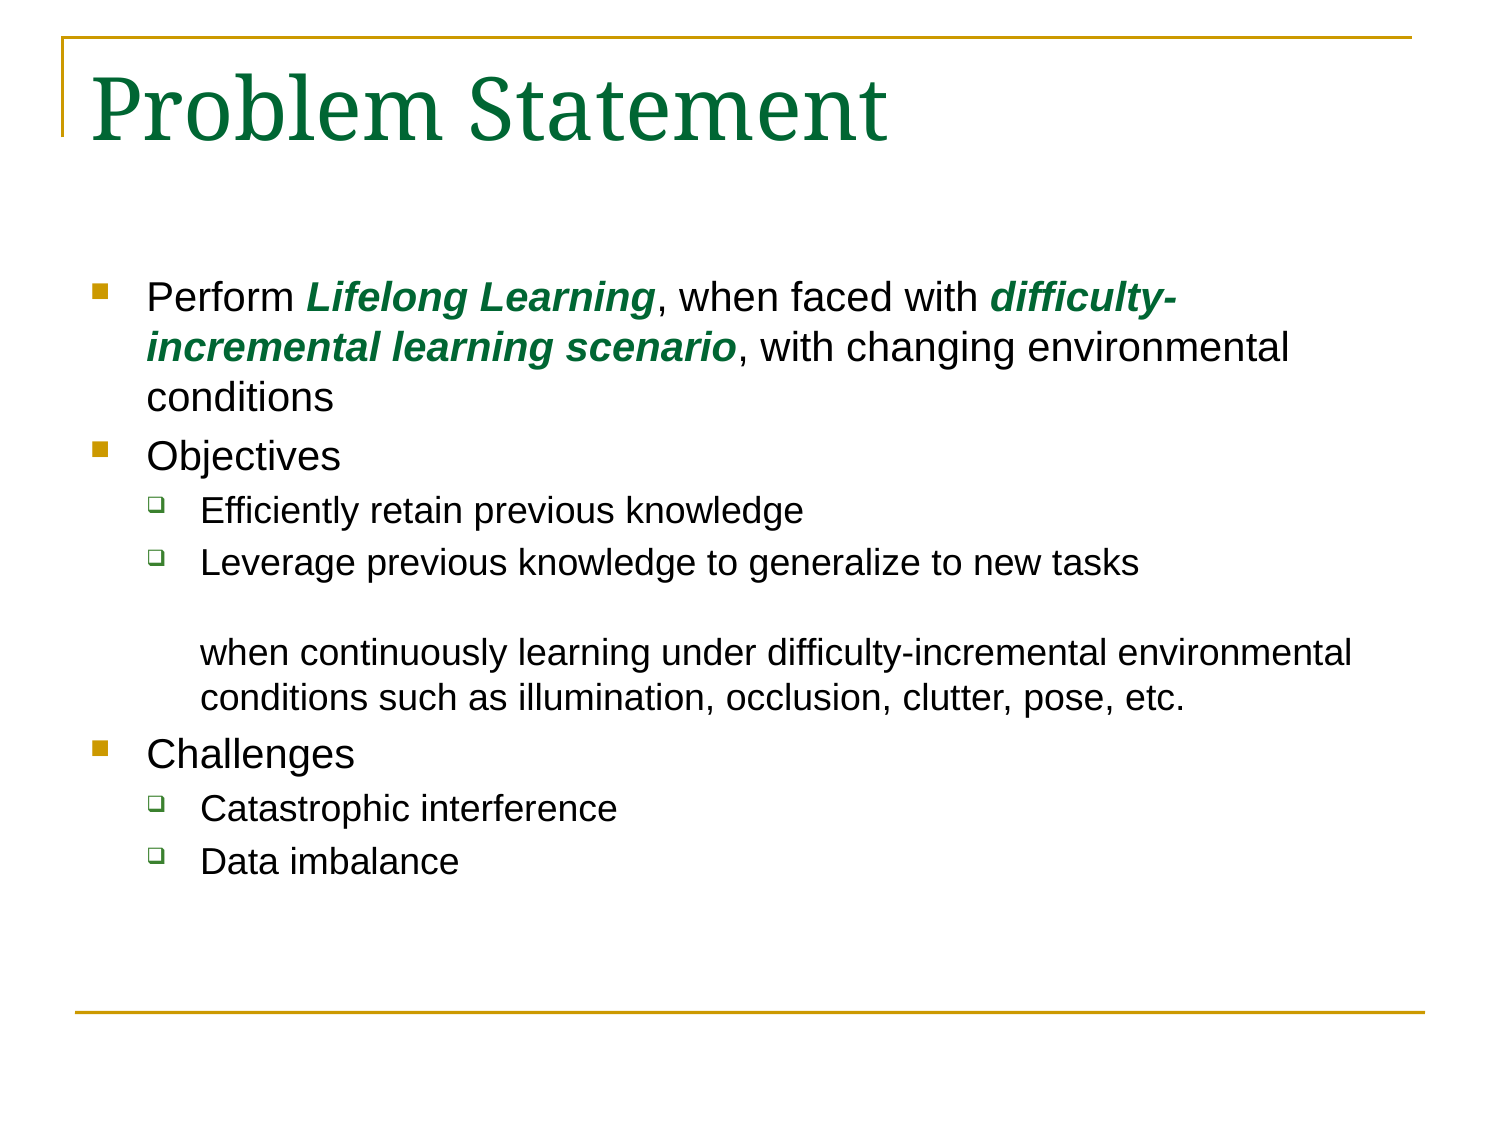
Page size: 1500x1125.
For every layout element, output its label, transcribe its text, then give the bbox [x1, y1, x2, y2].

title Problem Statement [75, 45, 1425, 233]
list Perform Lifelong Learning, when faced with difficulty-incremental learning scenario, with changing environmental conditions Objectives Efficiently retain previous knowledge Leverage previous knowledge to generalize to new tasks when continuously learning under difficulty-incremental environmental conditions such as illumination, occlusion, clutter, pose, etc. Challenges Catastrophic interference Data imbalance [75, 262, 1425, 1006]
